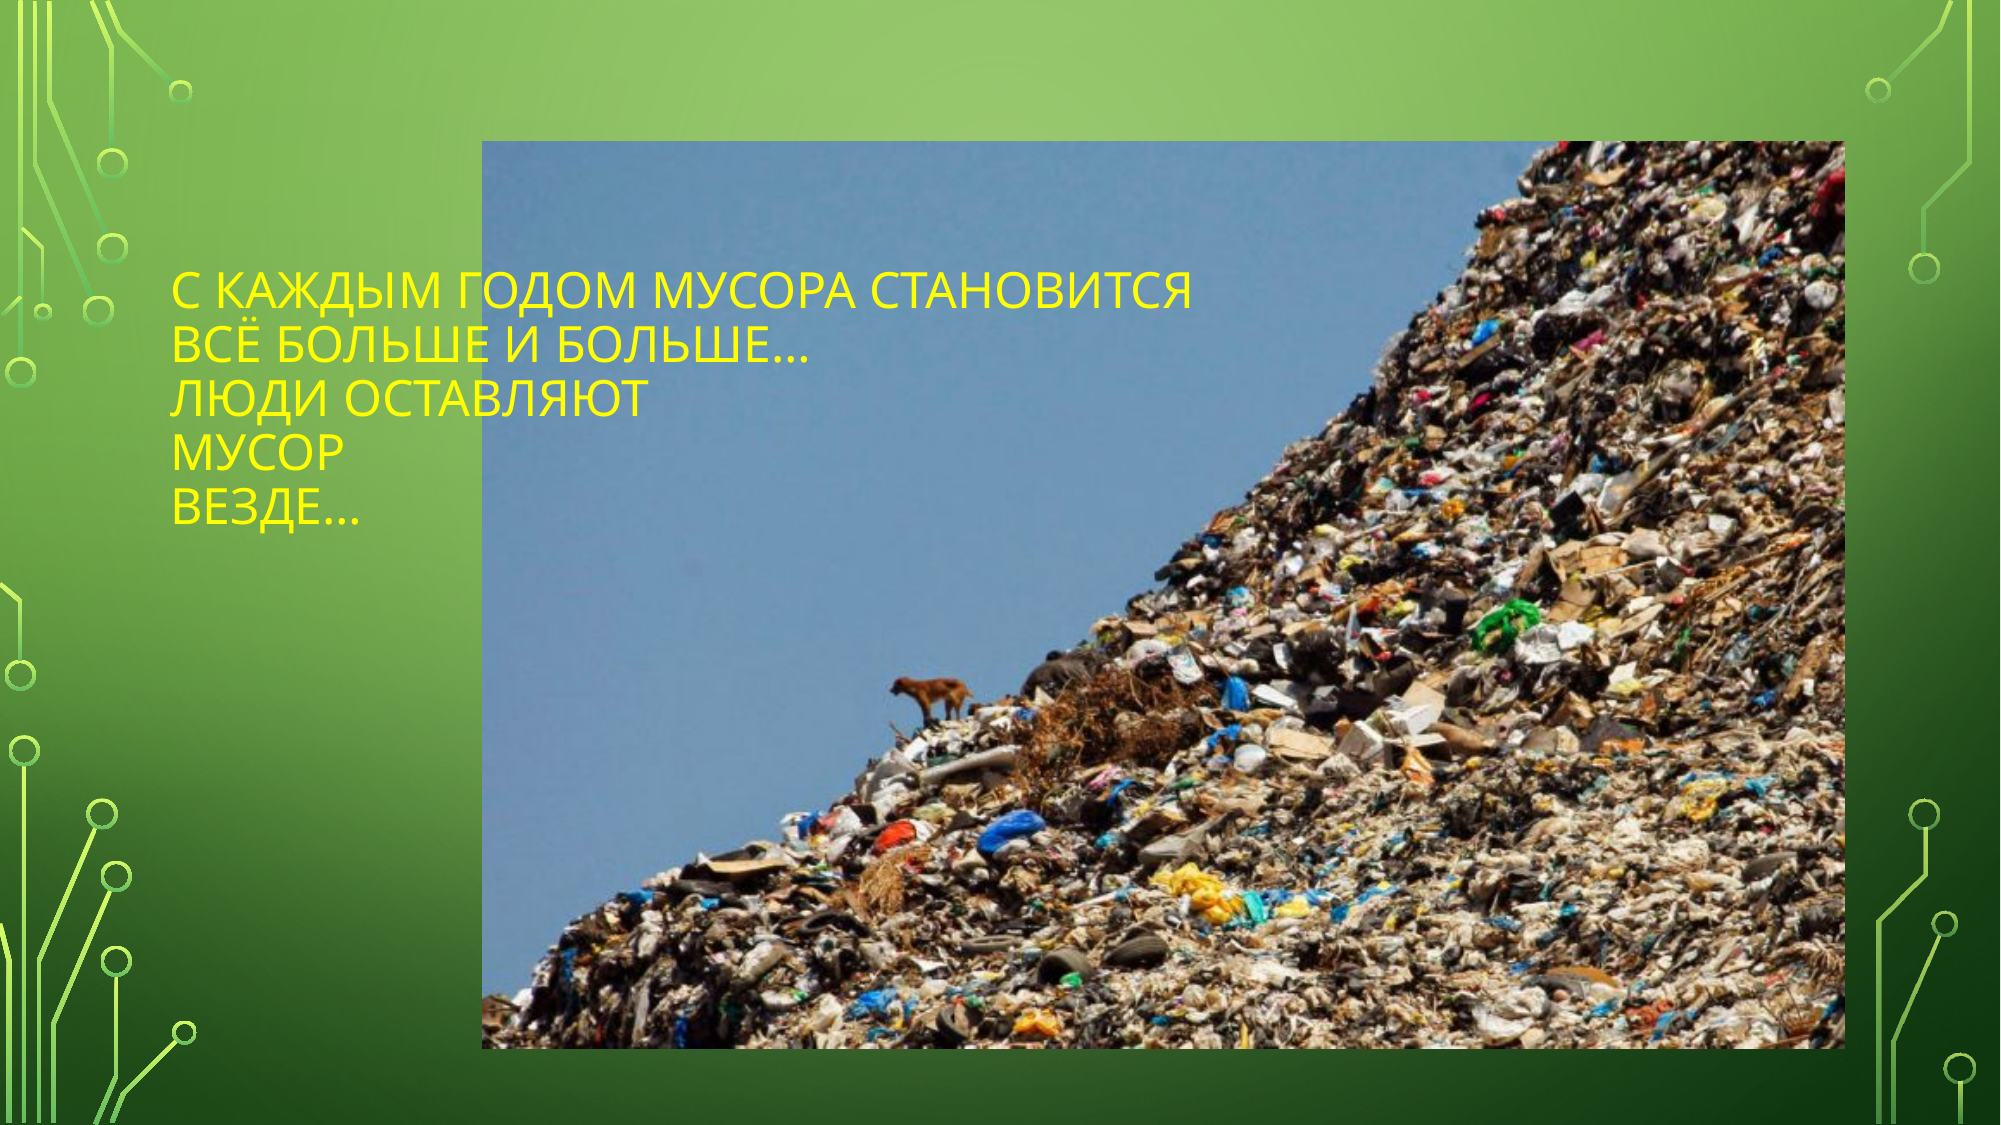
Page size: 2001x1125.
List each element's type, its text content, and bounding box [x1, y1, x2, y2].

title С каждым годом мусора становится всё больше и больше… Люди оставляют мусор везде… [155, 141, 482, 659]
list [482, 141, 1845, 1049]
